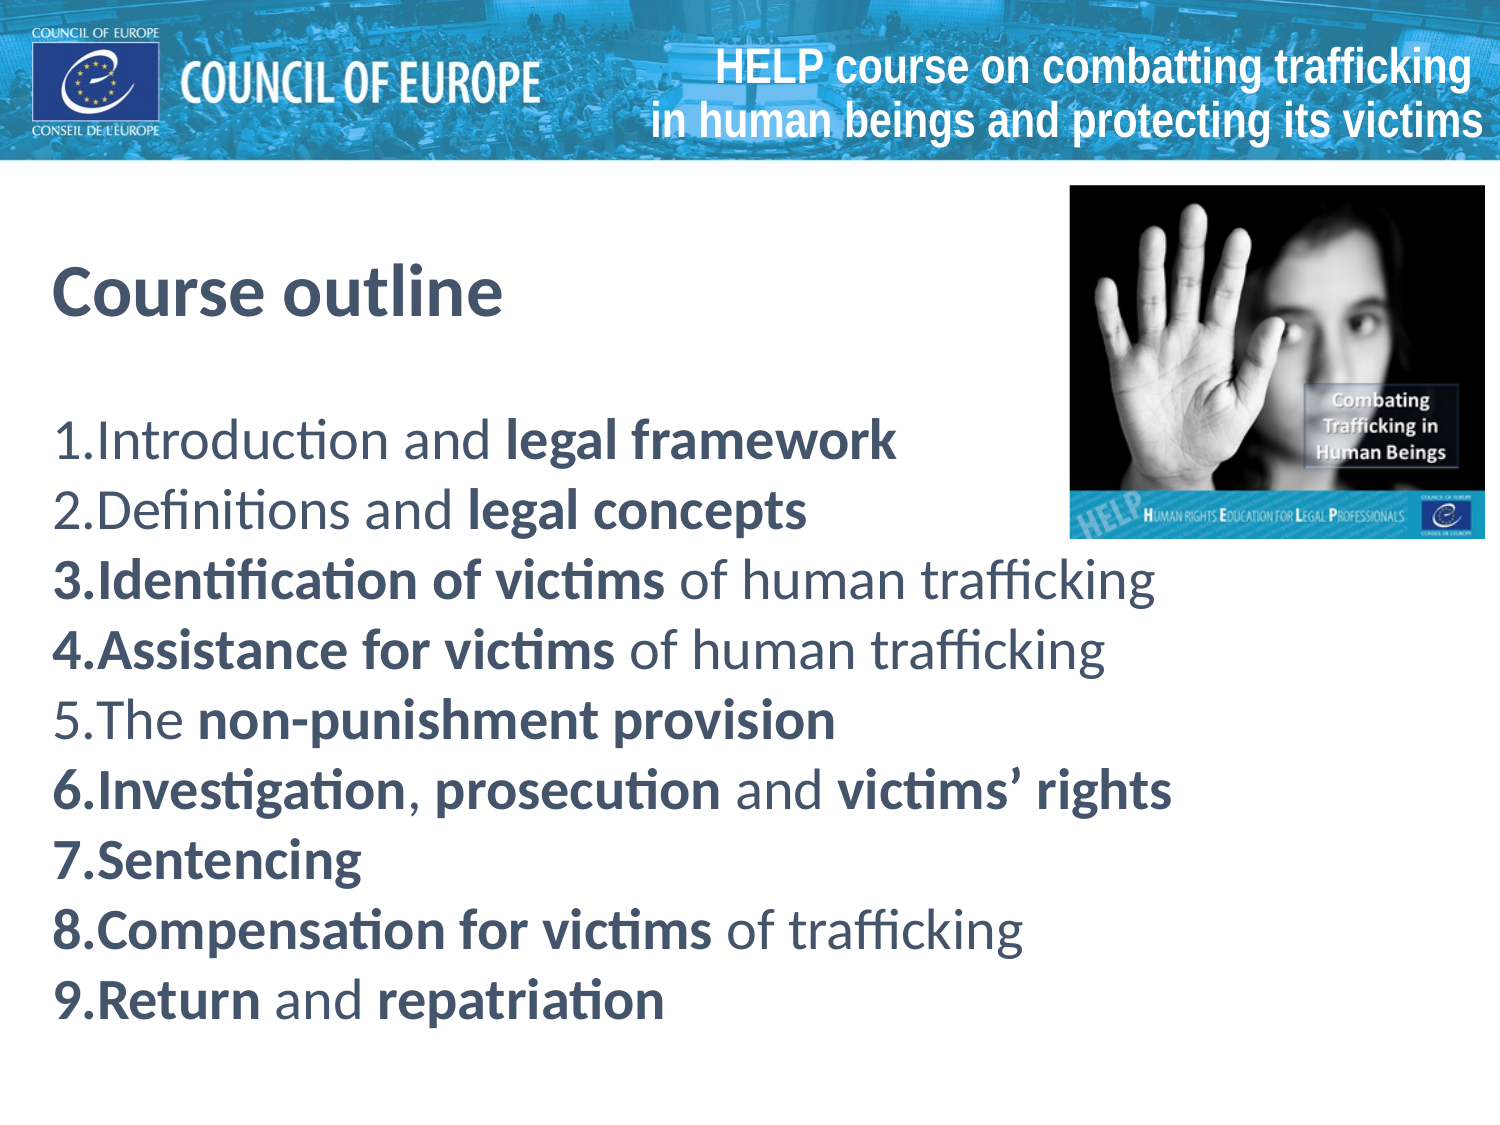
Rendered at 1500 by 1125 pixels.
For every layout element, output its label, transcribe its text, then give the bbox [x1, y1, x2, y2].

picture [0, 184, 1500, 1125]
text_box Course outline Introduction and legal framework Definitions and legal concepts Identification of victims of human trafficking Assistance for victims of human trafficking The non-punishment provision Investigation, prosecution and victims’ rights Sentencing Compensation for victims of trafficking Return and repatriation [37, 233, 1247, 1039]
title HELP course on combatting trafficking in human beings and protecting its victims [0, 3, 1500, 192]
